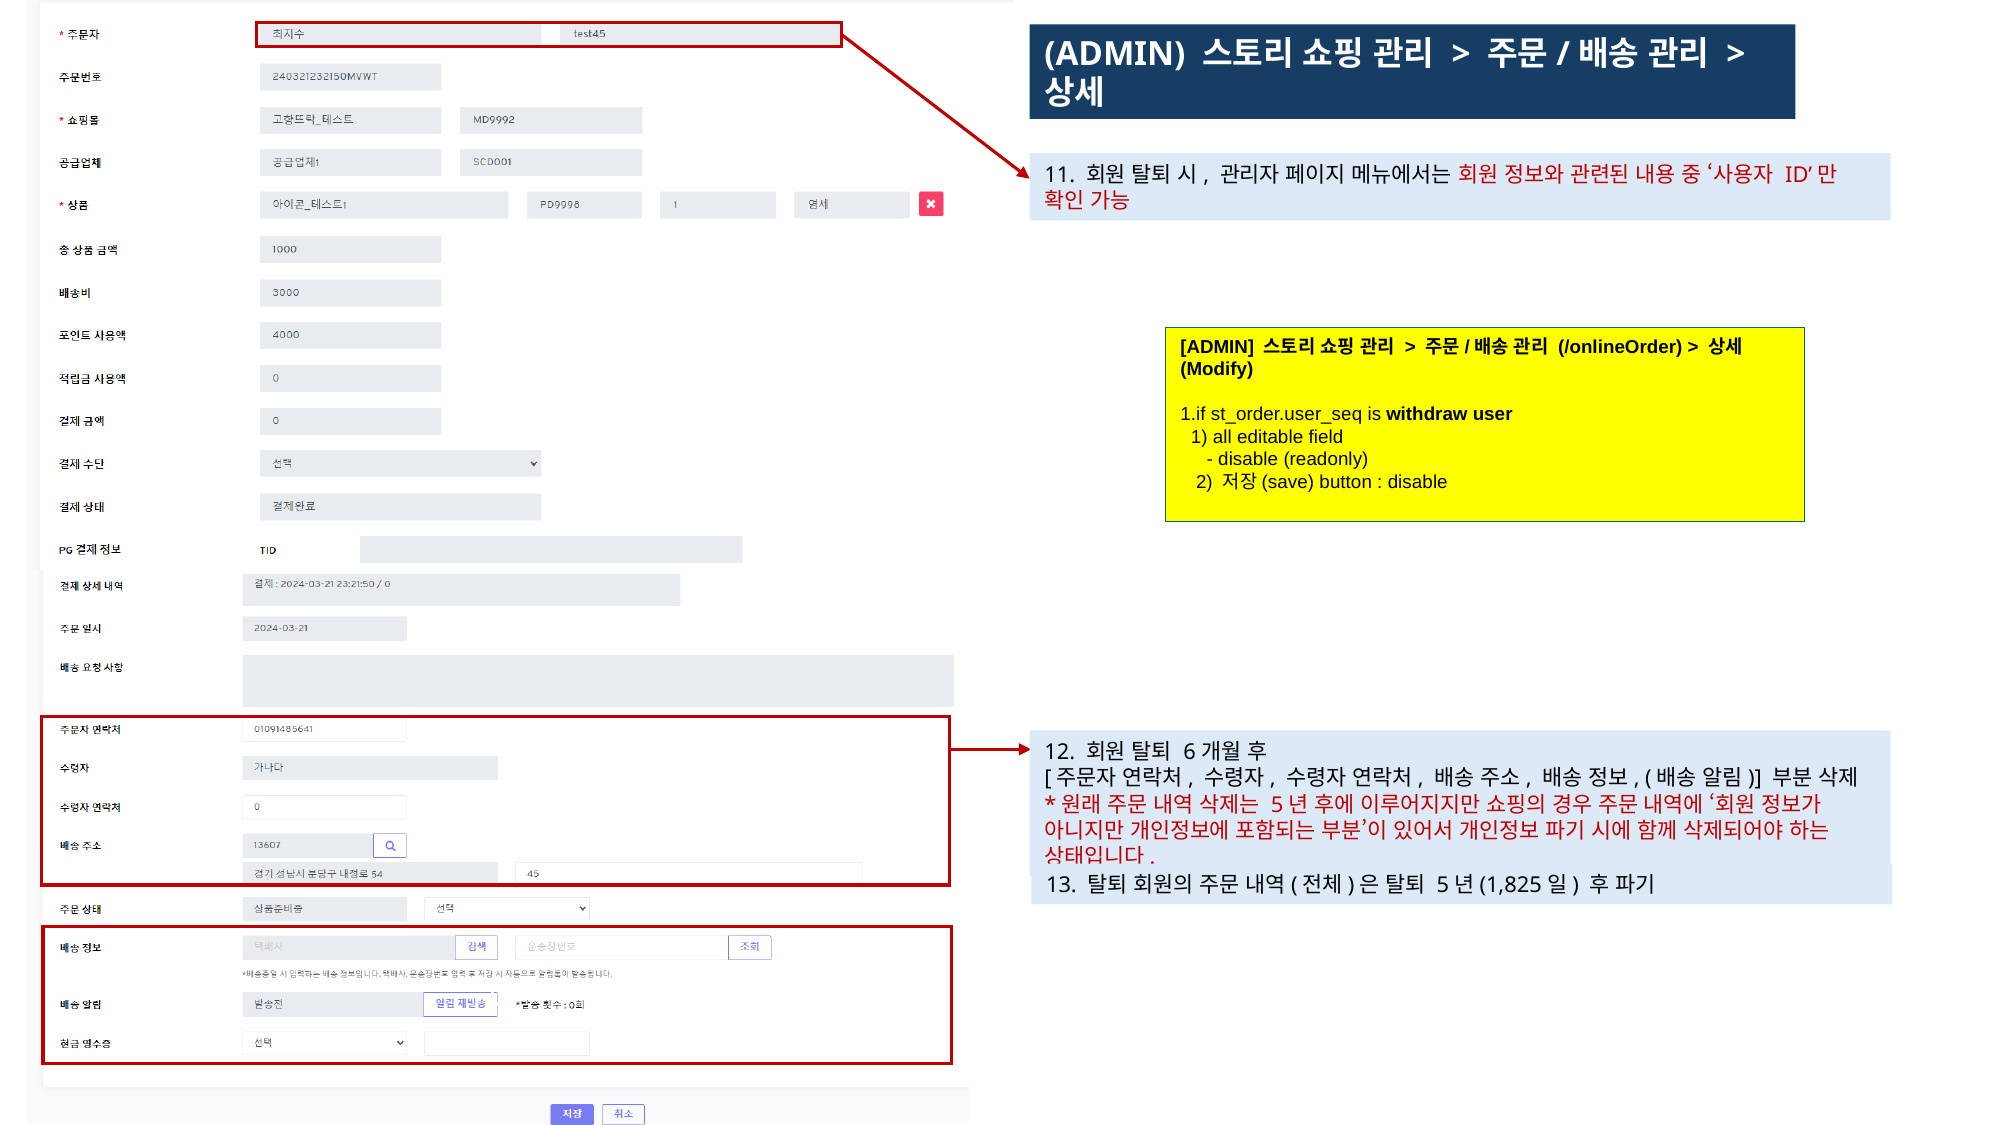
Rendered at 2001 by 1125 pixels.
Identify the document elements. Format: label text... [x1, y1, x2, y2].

text_box 11. 회원 탈퇴 시, 관리자 페이지 메뉴에서는 회원 정보와 관련된 내용 중 ‘사용자 ID’만 확인 가능 [1029, 153, 1891, 221]
text_box [ADMIN] 스토리 쇼핑 관리 > 주문/배송 관리 (/onlineOrder) > 상세 (Modify) 1.if st_order.user_seq is withdraw user 1) all editable field - disable (readonly) 2) 저장(save) button : disable [1165, 327, 1805, 522]
text_box 12. 회원 탈퇴 6개월 후 [주문자 연락처, 수령자, 수령자 연락처, 배송 주소, 배송 정보, (배송 알림)] 부분 삭제 *원래 주문 내역 삭제는 5년 후에 이루어지지만 쇼핑의 경우 주문 내역에 ‘회원 정보가 아니지만 개인정보에 포함되는 부분’이 있어서 개인정보 파기 시에 함께 삭제되어야 하는 상태입니다. [1029, 730, 1891, 877]
text_box 13. 탈퇴 회원의 주문 내역(전체)은 탈퇴 5년(1,825일) 후 파기 [1031, 863, 1893, 905]
text_box (ADMIN) 스토리 쇼핑 관리 > 주문/배송 관리 > 상세 [1029, 24, 1796, 119]
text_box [840, 33, 1031, 180]
picture [25, 0, 1015, 1125]
